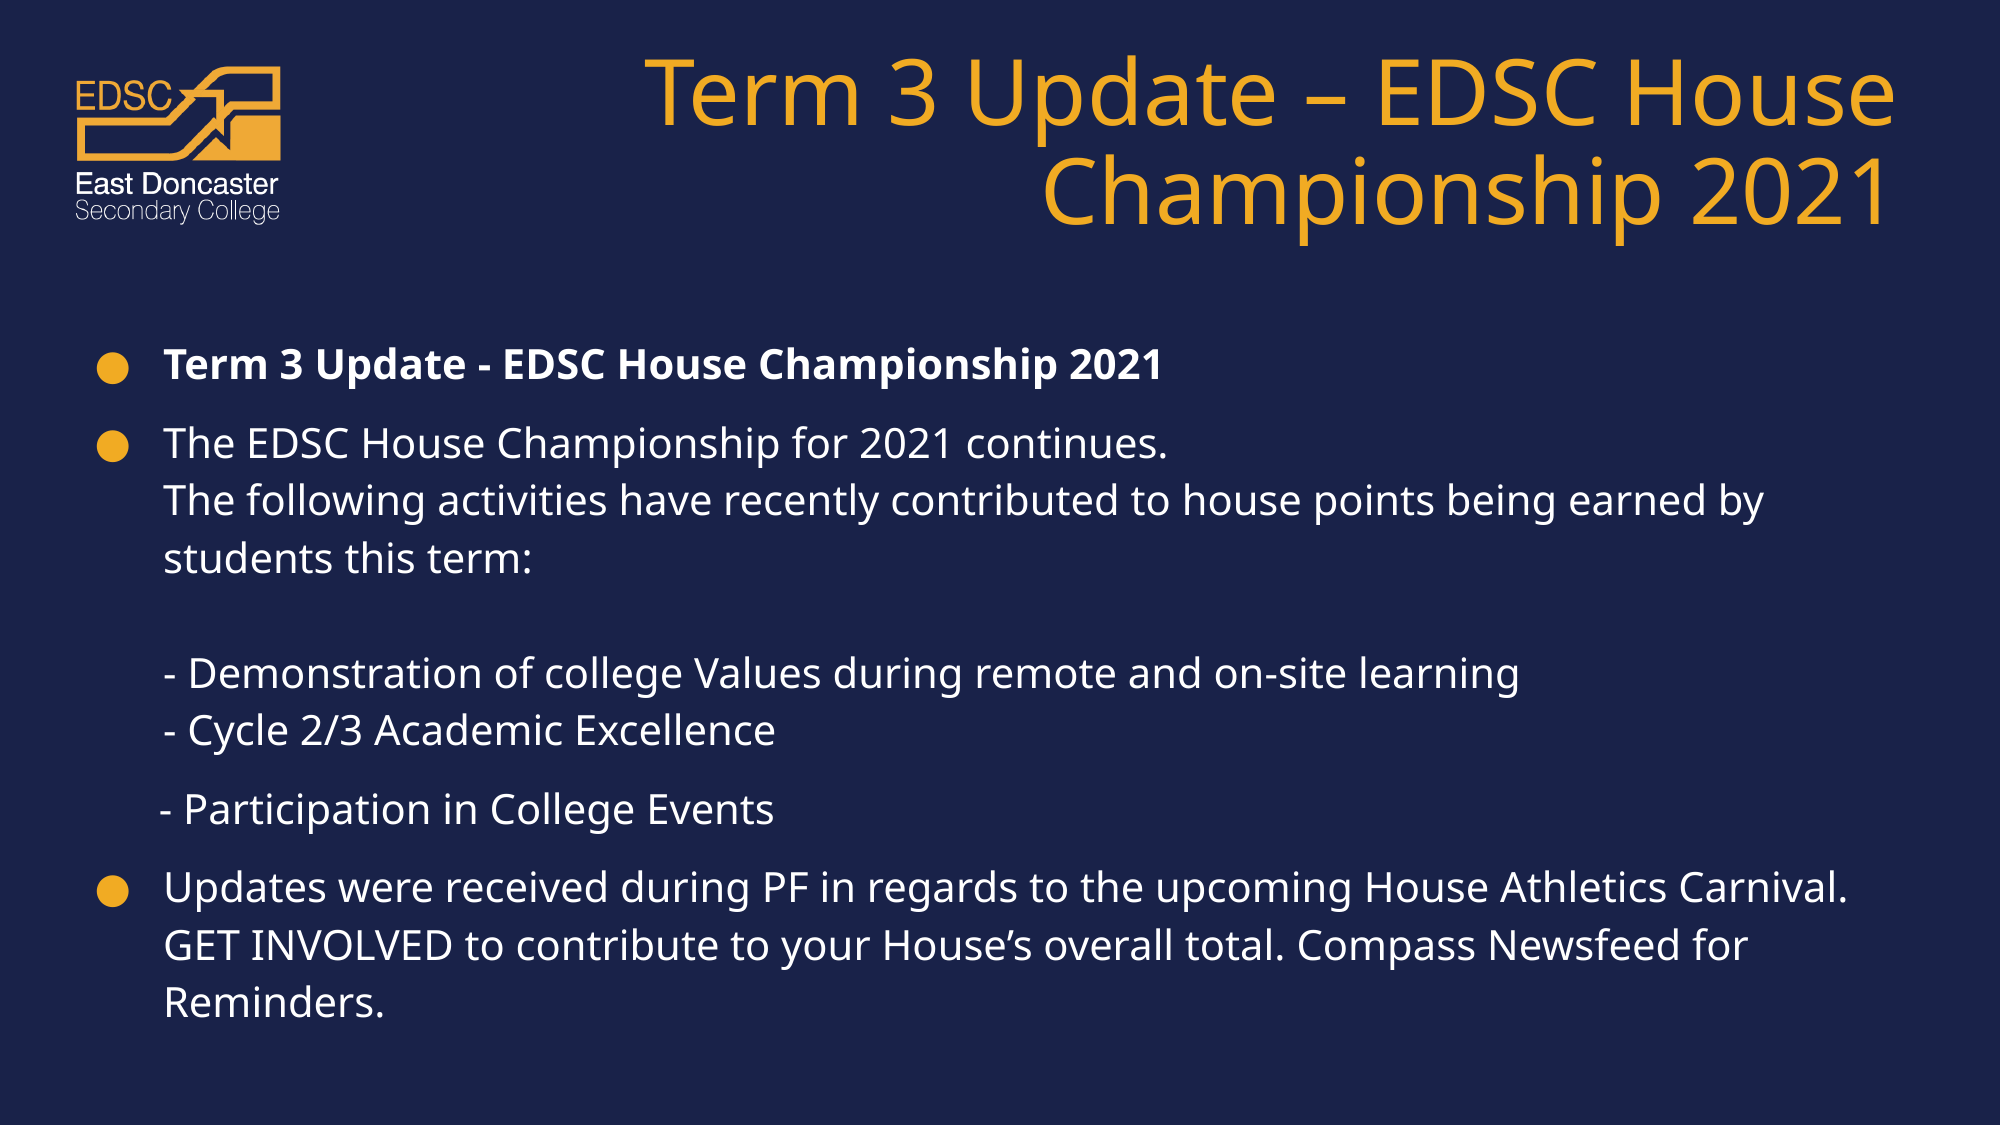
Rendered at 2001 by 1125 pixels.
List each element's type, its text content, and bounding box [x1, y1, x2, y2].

picture [52, 58, 298, 230]
title Term 3 Update – EDSC House Championship 2021 [297, 59, 1915, 231]
list Term 3 Update - EDSC House Championship 2021 The EDSC House Championship for 2021 continues. The following activities have recently contributed to house points being earned by students this term: - Demonstration of college Values during remote and on-site learning - Cycle 2/3 Academic Excellence - Participation in College Events Updates were received during PF in regards to the upcoming House Athletics Carnival. GET INVOLVED to contribute to your House’s overall total. Compass Newsfeed for Reminders. [73, 315, 1915, 1014]
